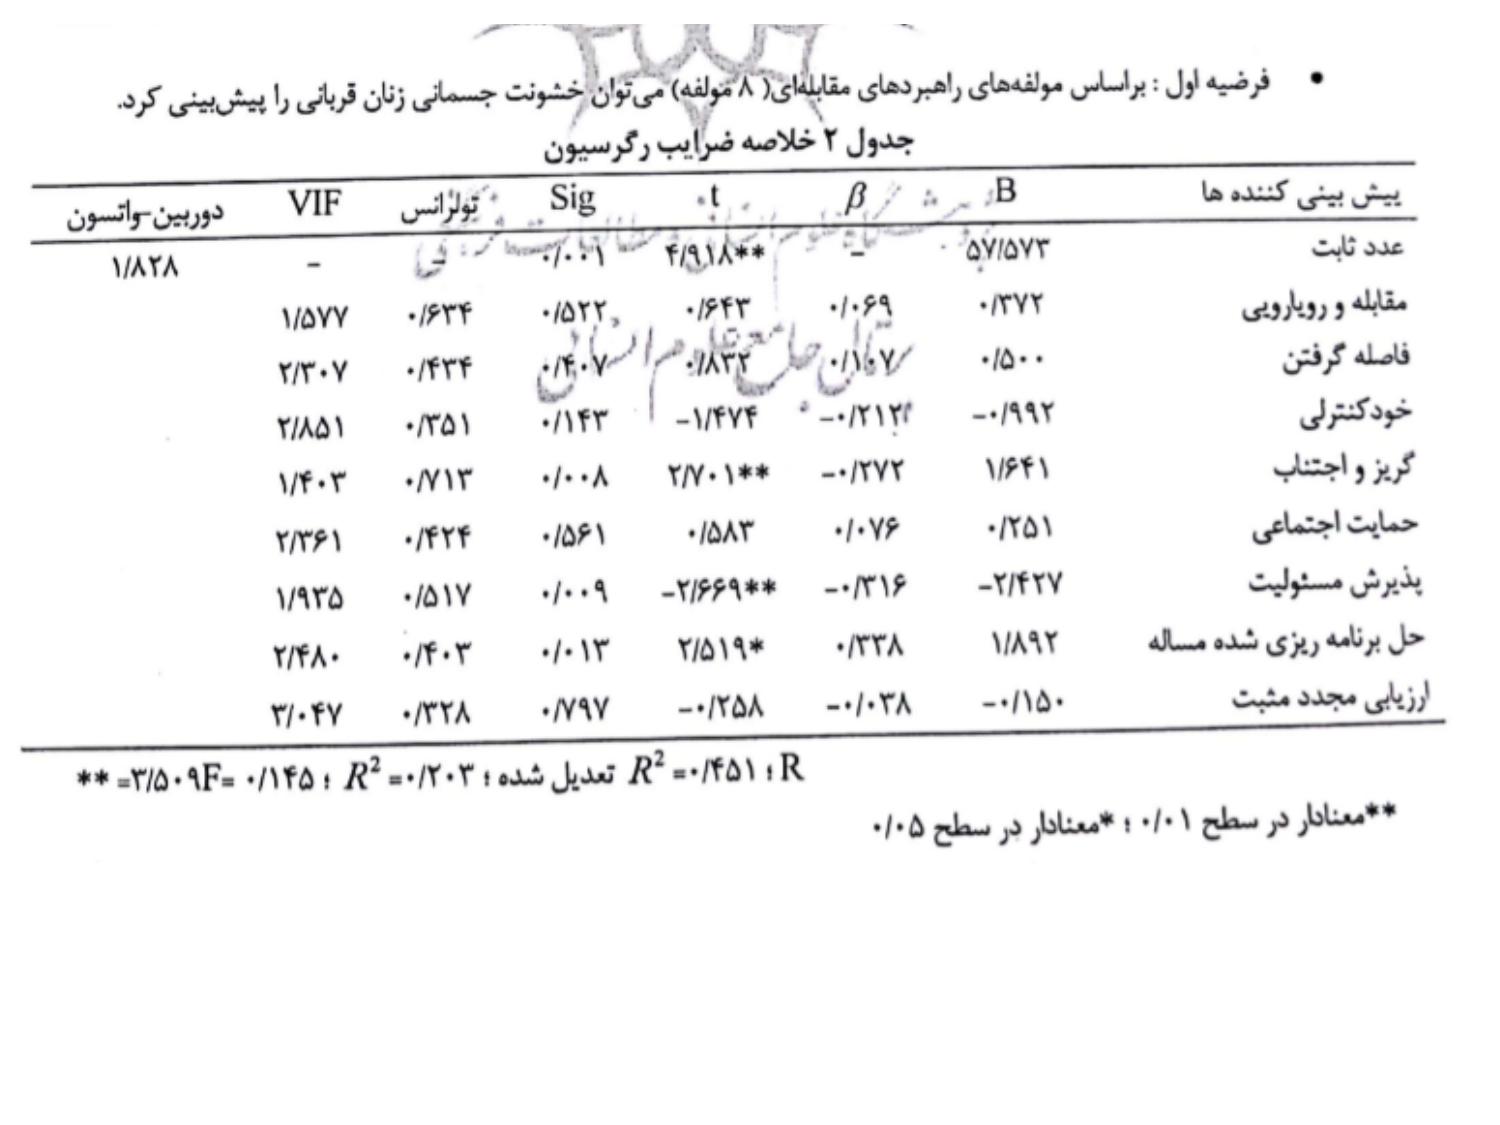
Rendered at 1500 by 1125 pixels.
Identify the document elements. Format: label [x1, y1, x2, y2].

picture [0, 24, 1475, 863]
